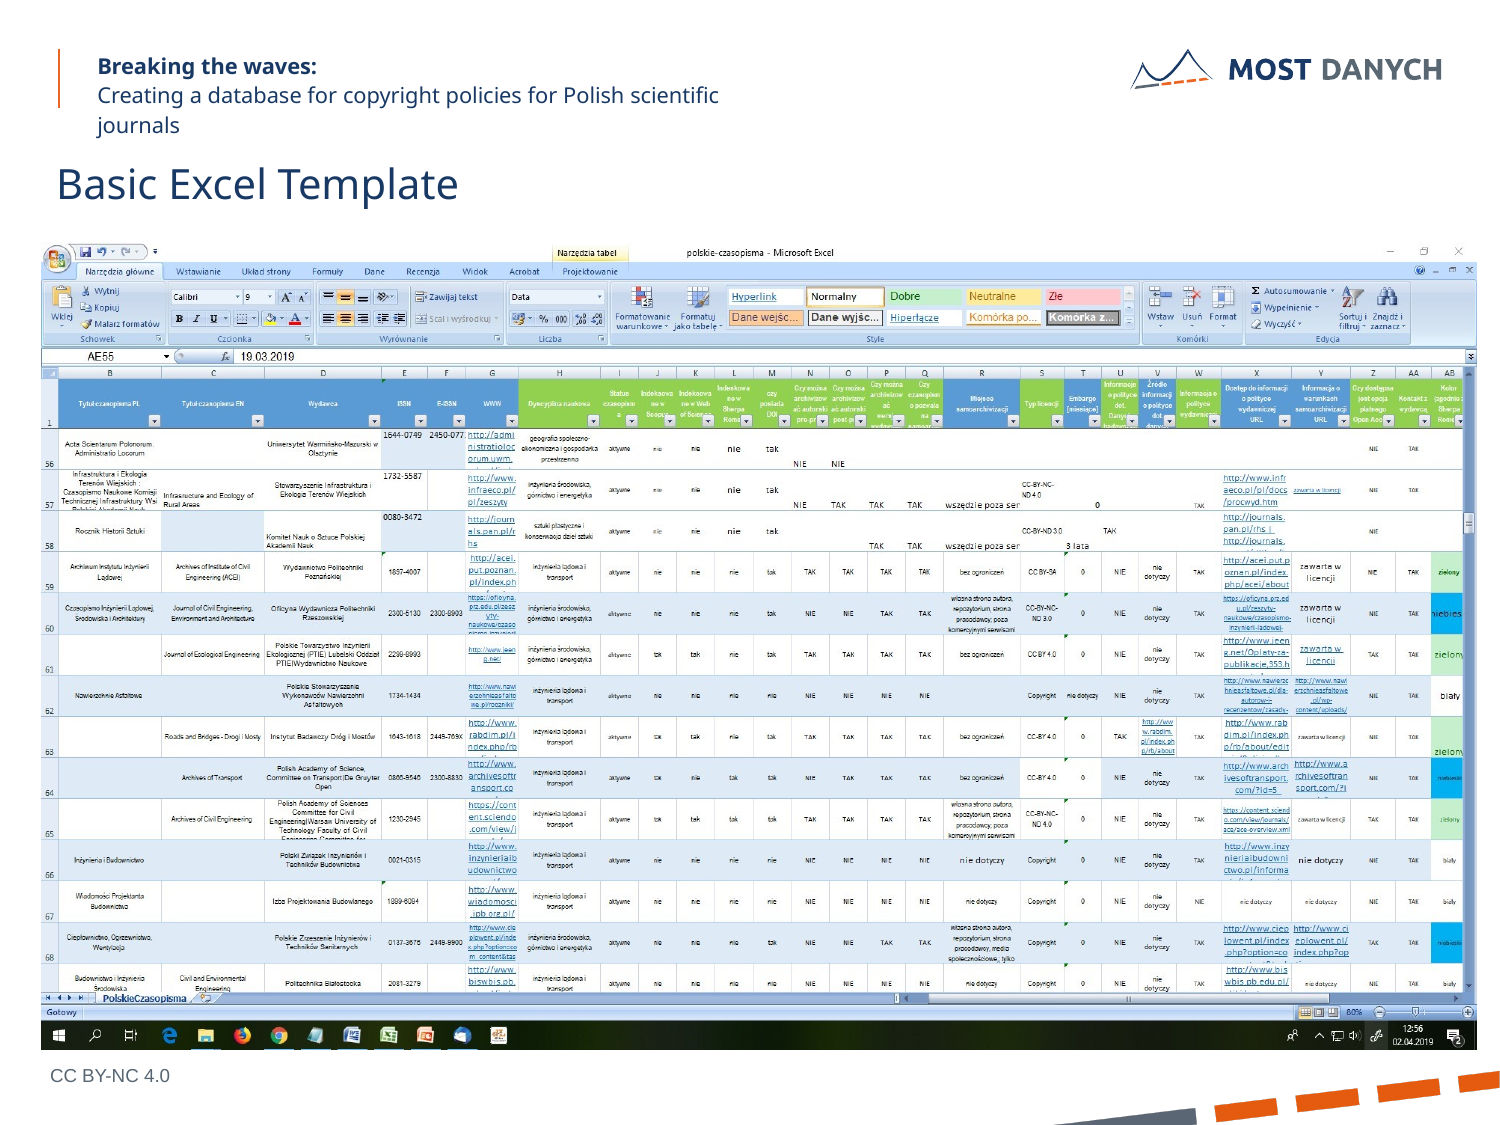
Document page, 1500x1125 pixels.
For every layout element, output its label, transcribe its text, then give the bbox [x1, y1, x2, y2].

picture [1129, 47, 1442, 91]
picture [41, 241, 1477, 1050]
text_box Basic Excel Template [41, 166, 1417, 240]
text_box Breaking the waves: Creating a database for copyright policies for Polish scientific journals [82, 42, 792, 145]
picture [1048, 1065, 1500, 1125]
text_box CC BY-NC 4.0 [35, 1051, 845, 1094]
